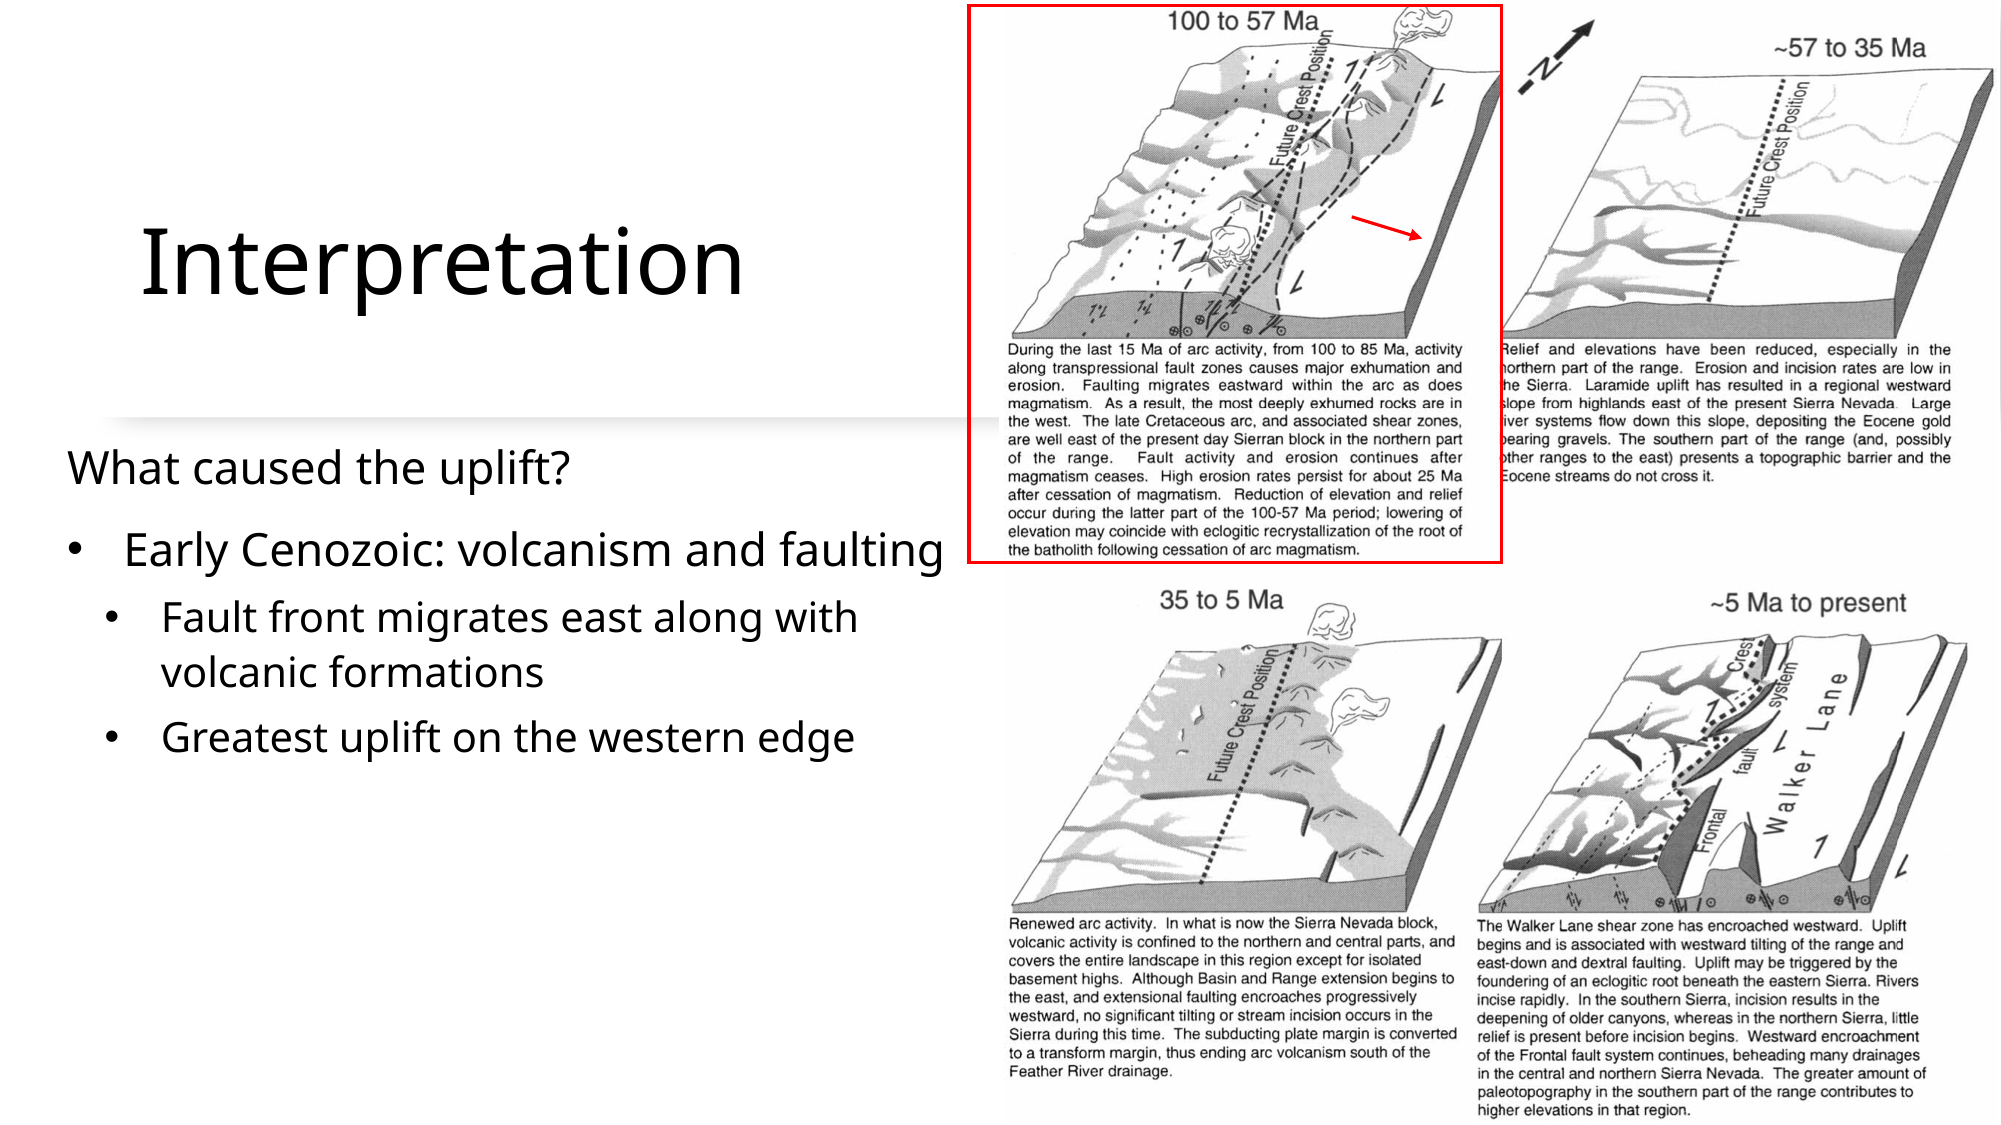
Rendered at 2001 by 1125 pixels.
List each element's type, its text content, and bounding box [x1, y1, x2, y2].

text_box [968, 5, 999, 563]
title Interpretation [124, 140, 968, 376]
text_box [1351, 216, 1423, 239]
picture [999, 0, 2000, 1125]
list What caused the uplift? Early Cenozoic: volcanism and faulting Fault front migrates east along with volcanic formations Greatest uplift on the western edge [52, 426, 999, 1125]
